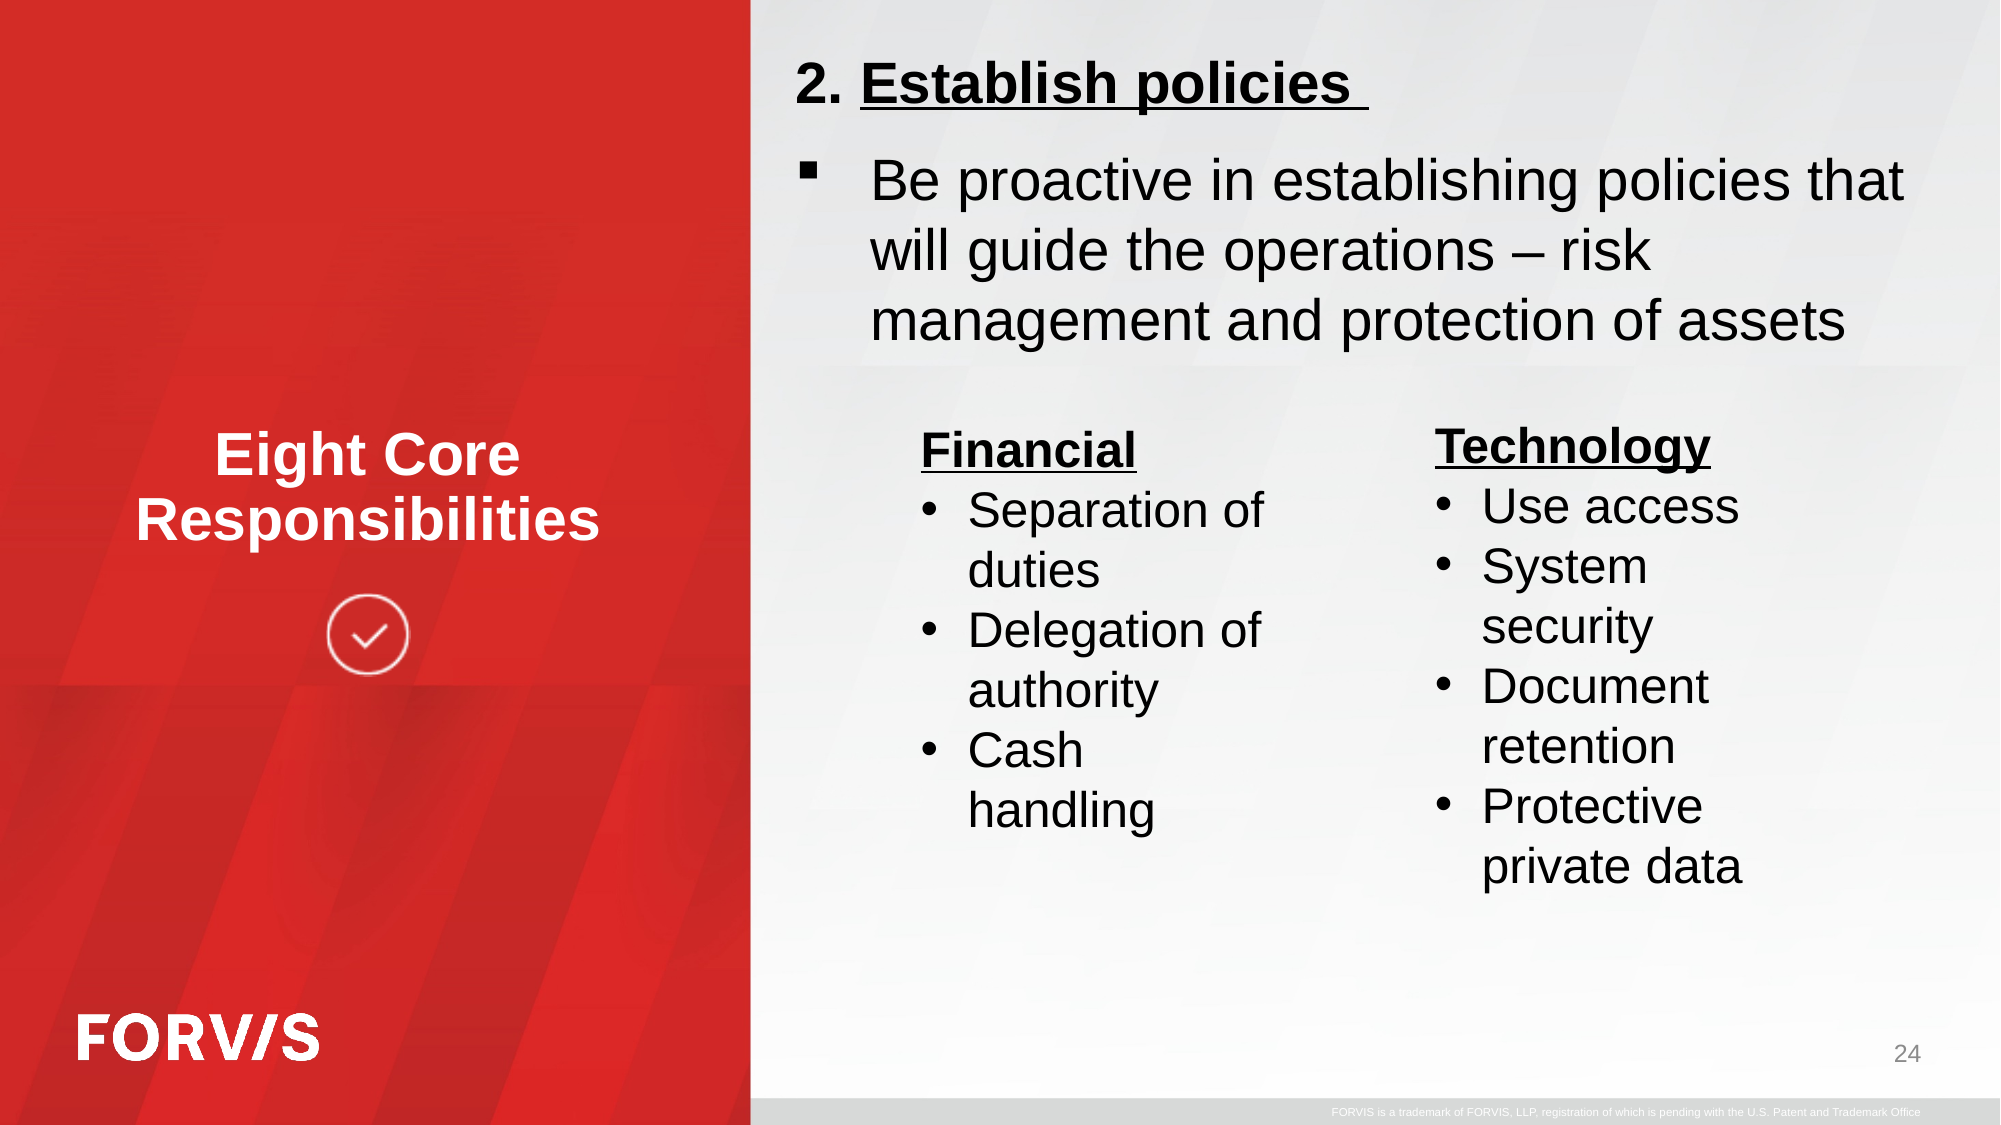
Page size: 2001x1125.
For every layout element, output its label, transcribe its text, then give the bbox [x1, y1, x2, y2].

text_box Technology Use access System security Document retention Protective private data [1420, 406, 1831, 901]
text_box Eight Core Responsibilities [78, 414, 659, 563]
slide_number 24 [1471, 1046, 1922, 1068]
text_box Financial Separation of duties Delegation of authority Cash handling [905, 410, 1297, 846]
list 2. Establish policies Be proactive in establishing policies that will guide the operations – risk management and protection of assets [795, 37, 1922, 991]
picture [0, 0, 2000, 1125]
